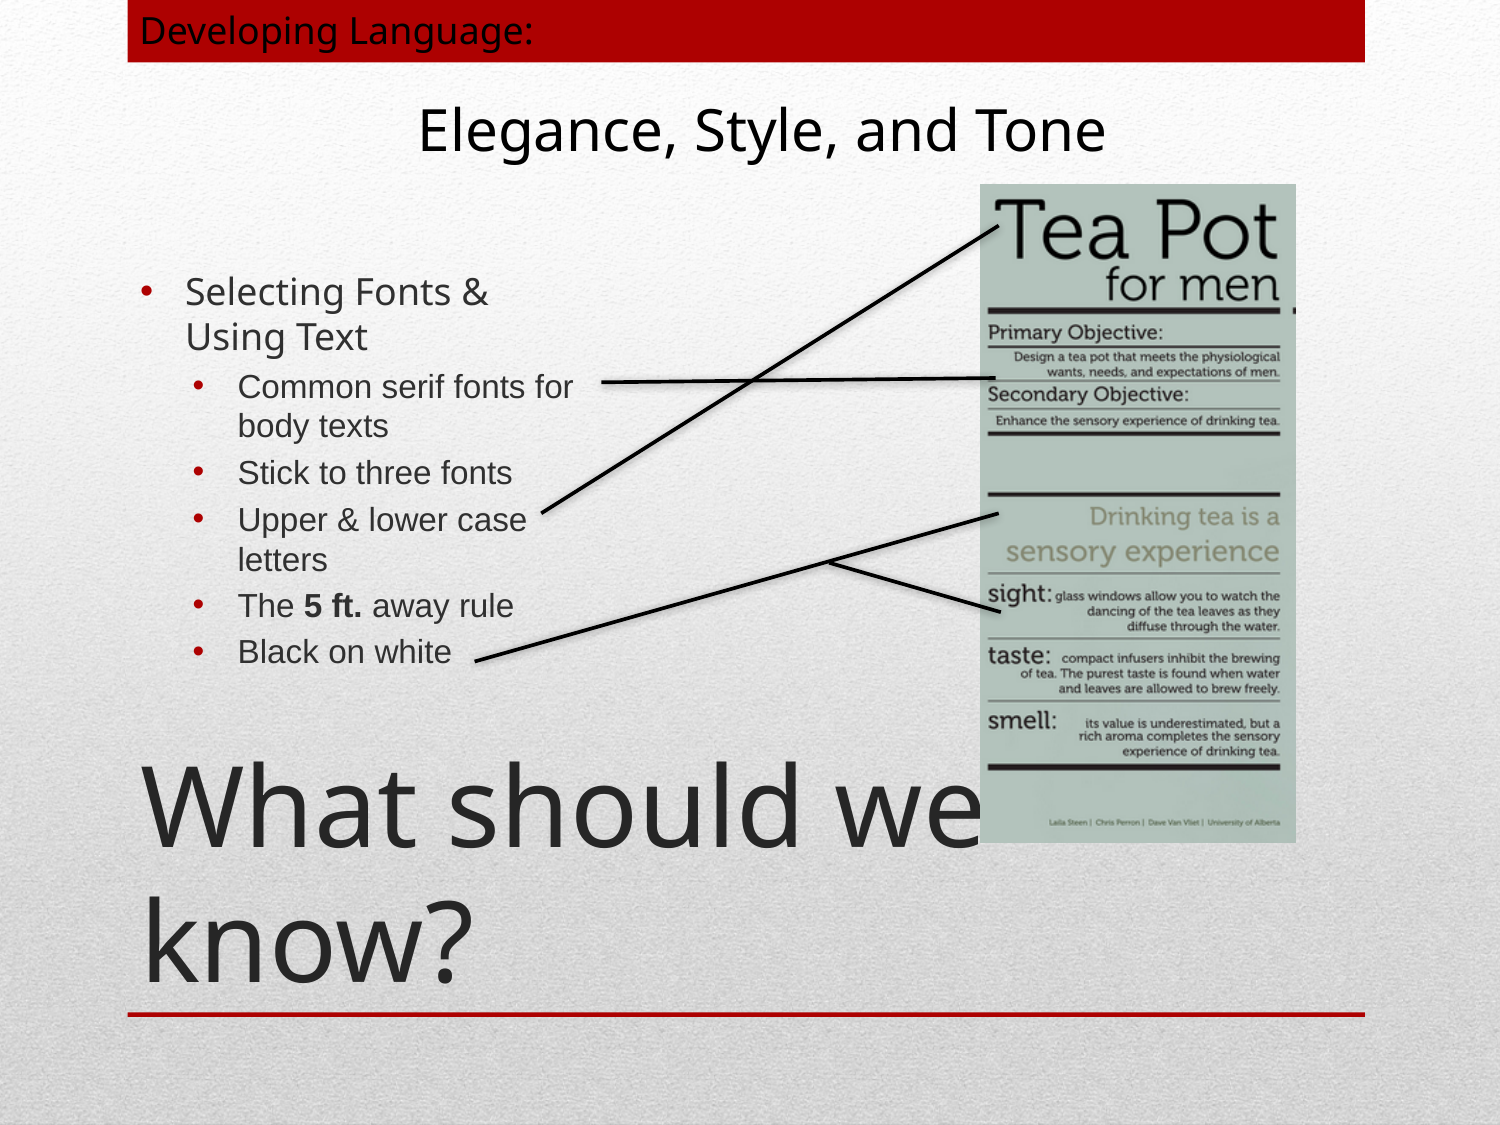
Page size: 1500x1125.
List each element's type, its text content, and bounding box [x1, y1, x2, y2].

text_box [600, 377, 997, 384]
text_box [540, 224, 1000, 515]
list Selecting Fonts & Using Text Common serif fonts for body texts Stick to three fonts Upper & lower case letters The 5 ft. away rule Black on white [125, 195, 604, 778]
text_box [473, 512, 1000, 663]
text_box Developing Language: [124, 0, 550, 60]
picture [979, 183, 1297, 843]
text_box Elegance, Style, and Tone [287, 85, 1238, 171]
title What should we know? [125, 750, 1238, 1013]
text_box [828, 561, 1002, 613]
